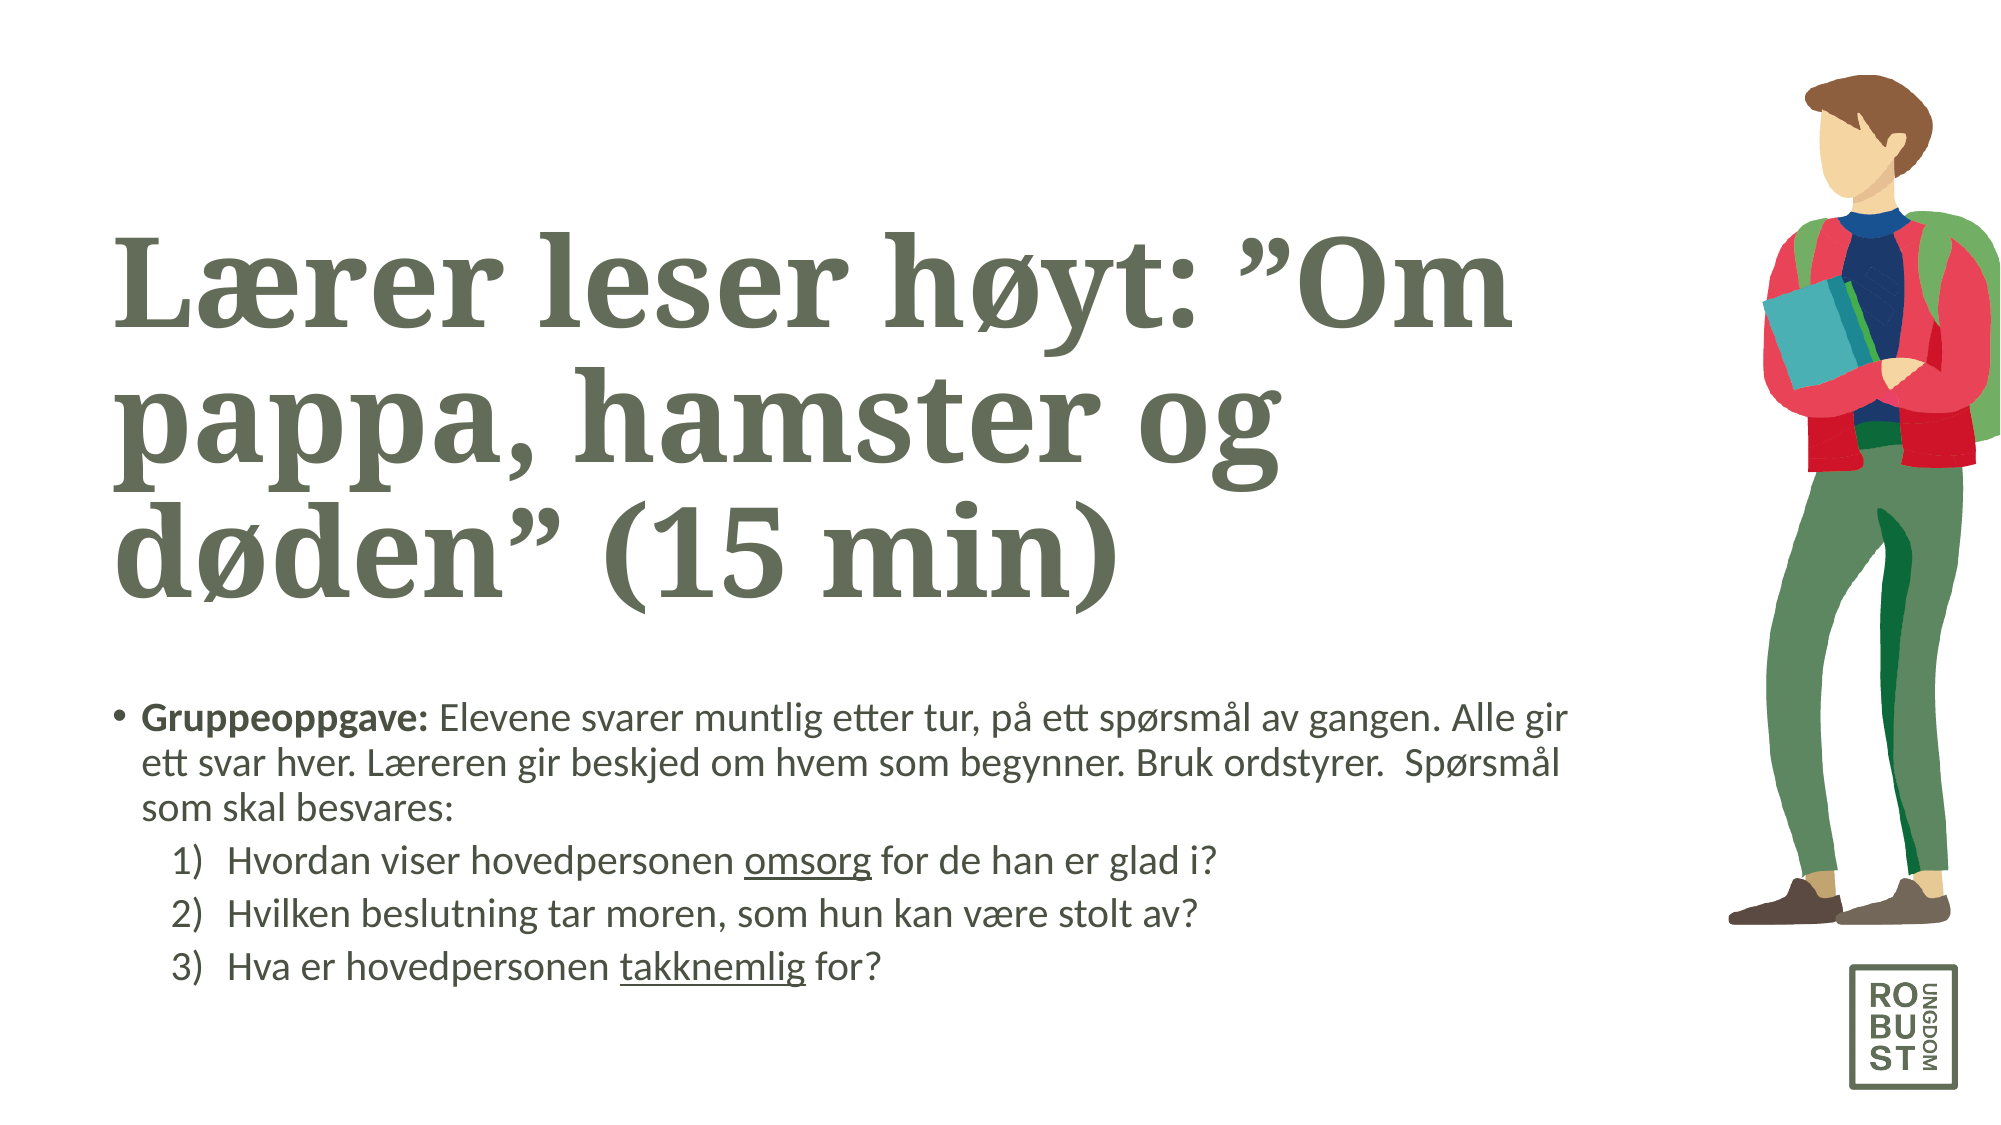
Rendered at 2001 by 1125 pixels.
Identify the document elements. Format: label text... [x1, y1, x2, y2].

list Gruppeoppgave: Elevene svarer muntlig etter tur, på ett spørsmål av gangen. Alle gir ett svar hver. Læreren gir beskjed om hvem som begynner. Bruk ordstyrer. Spørsmål som skal besvares: Hvordan viser hovedpersonen omsorg for de han er glad i? Hvilken beslutning tar moren, som hun kan være stolt av? Hva er hovedpersonen takknemlig for? [97, 687, 1632, 1053]
title Lærer leser høyt: ”Om pappa, hamster og døden” (15 min) [97, 164, 1632, 633]
picture [1849, 964, 1958, 1090]
picture [1728, 75, 2001, 925]
